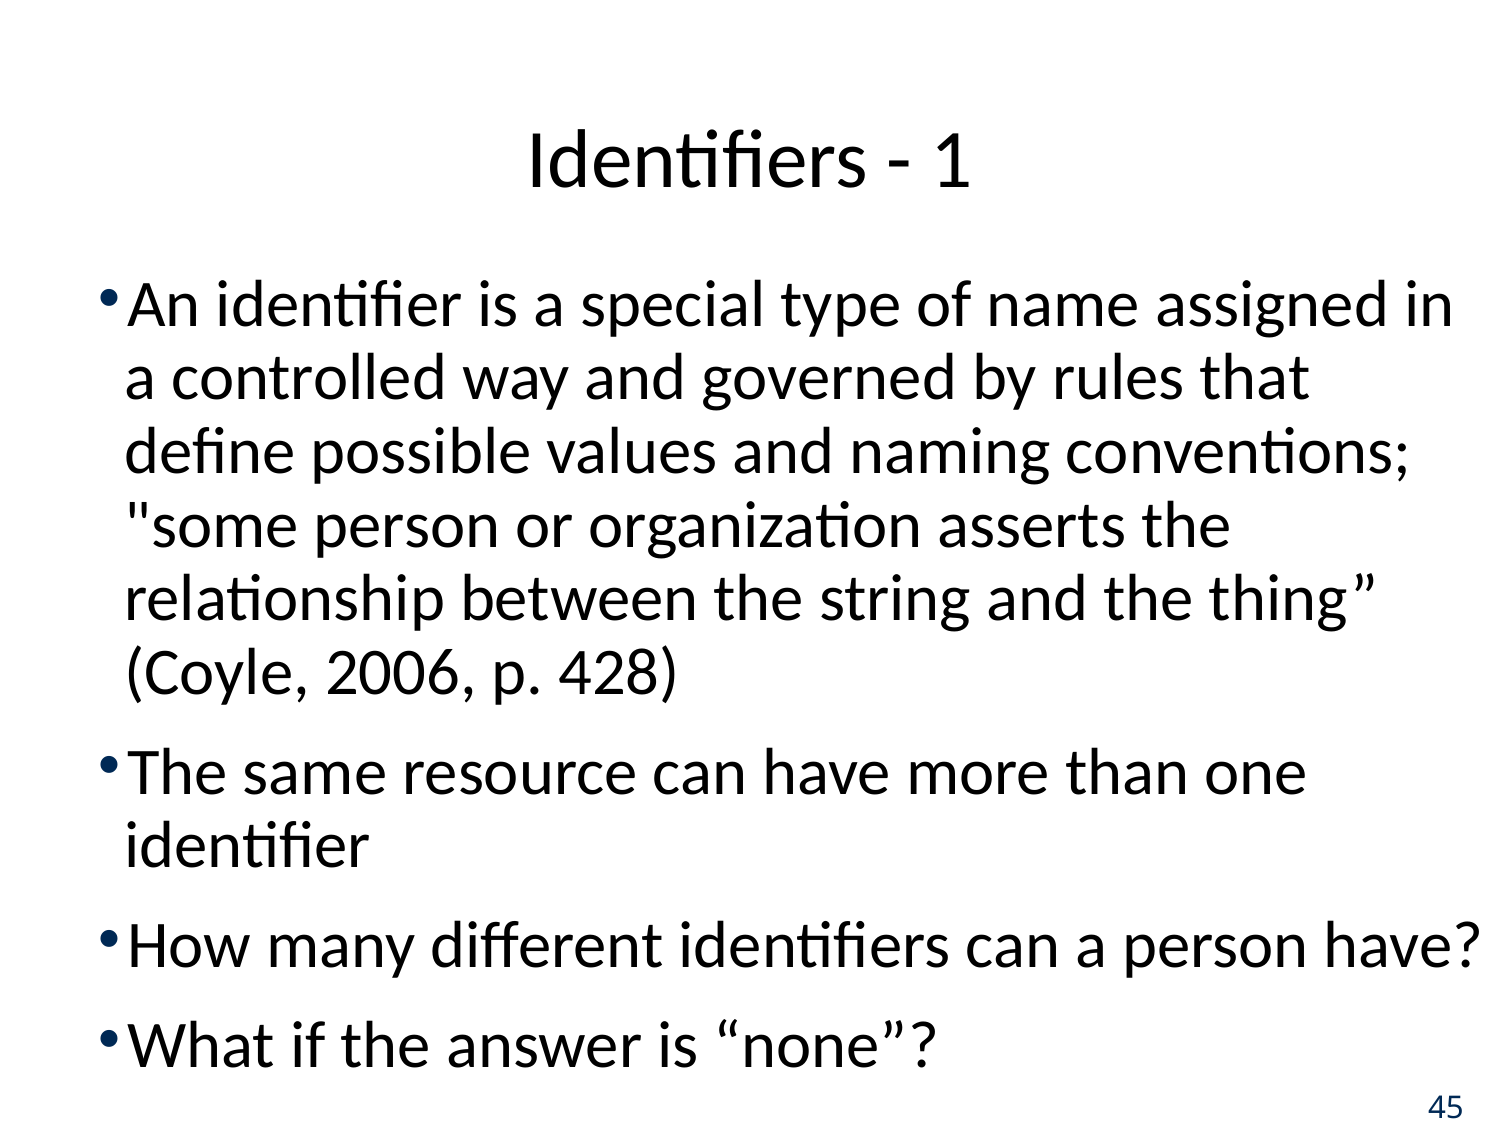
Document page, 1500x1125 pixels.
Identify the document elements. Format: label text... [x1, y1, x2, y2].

text_box An identifier is a special type of name assigned in a controlled way and governed by rules that define possible values and naming conventions; "some person or organization asserts the relationship between the string and the thing” (Coyle, 2006, p. 428) The same resource can have more than one identifier How many different identifiers can a person have? What if the answer is “none”? [87, 262, 1500, 1088]
title Identifiers - 1 [75, 62, 1425, 258]
text_box 45 [1438, 1088, 1454, 1119]
